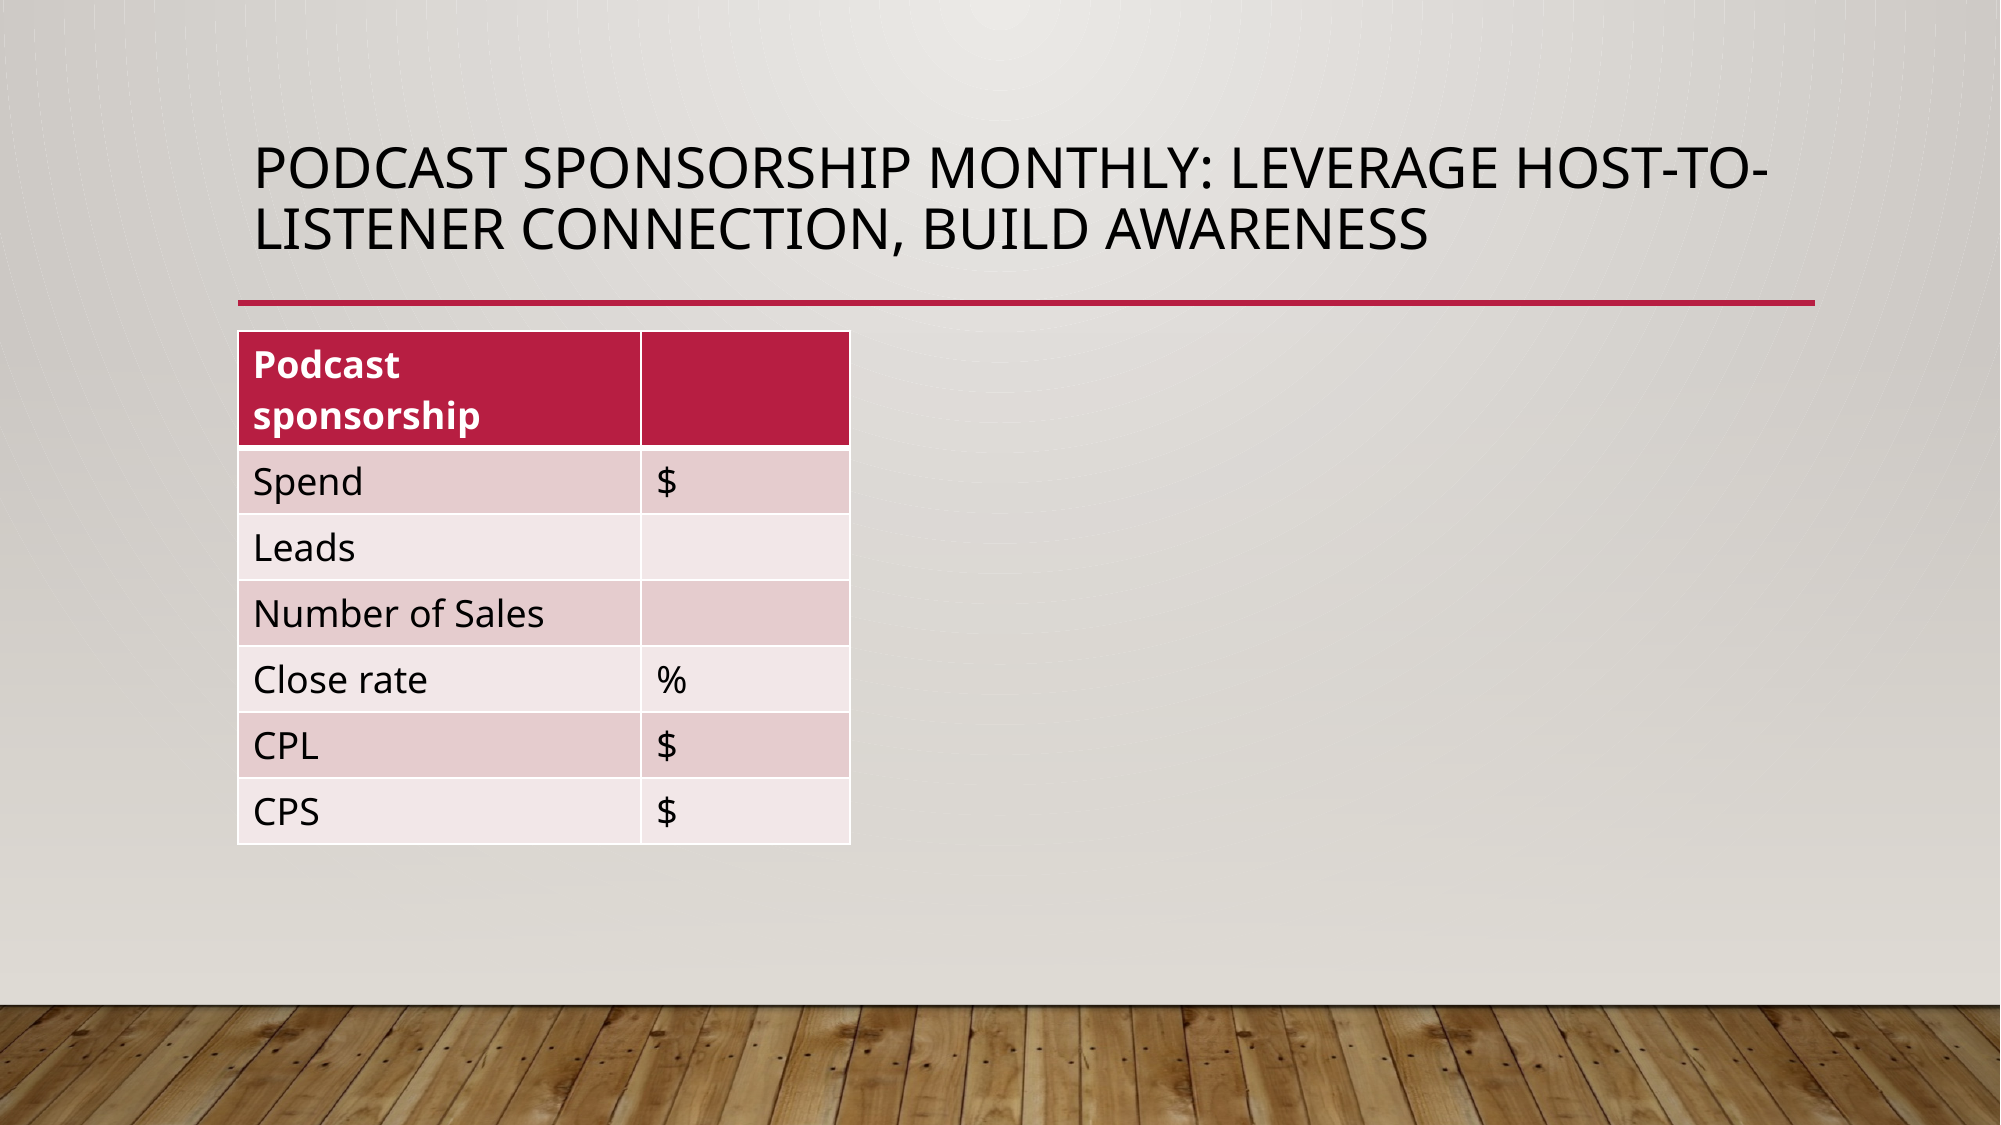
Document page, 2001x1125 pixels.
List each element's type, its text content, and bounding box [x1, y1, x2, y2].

table_cell CPL [239, 713, 640, 777]
table_cell CPS [239, 779, 640, 843]
table_header [642, 332, 849, 445]
table_cell $ [642, 451, 849, 513]
picture [0, 1005, 2000, 1125]
table_cell Leads [239, 515, 640, 579]
table_cell [642, 515, 849, 579]
table_cell [642, 581, 849, 645]
table_header Podcast sponsorship [239, 332, 640, 445]
table_cell $ [642, 713, 849, 777]
table_cell % [642, 647, 849, 711]
title Podcast sponsorship monthly: Leverage host-to-listener connection, build awareness [238, 131, 1814, 305]
table_cell Close rate [239, 647, 640, 711]
table_cell $ [642, 779, 849, 843]
table_cell Spend [239, 451, 640, 513]
table_cell Number of Sales [239, 581, 640, 645]
